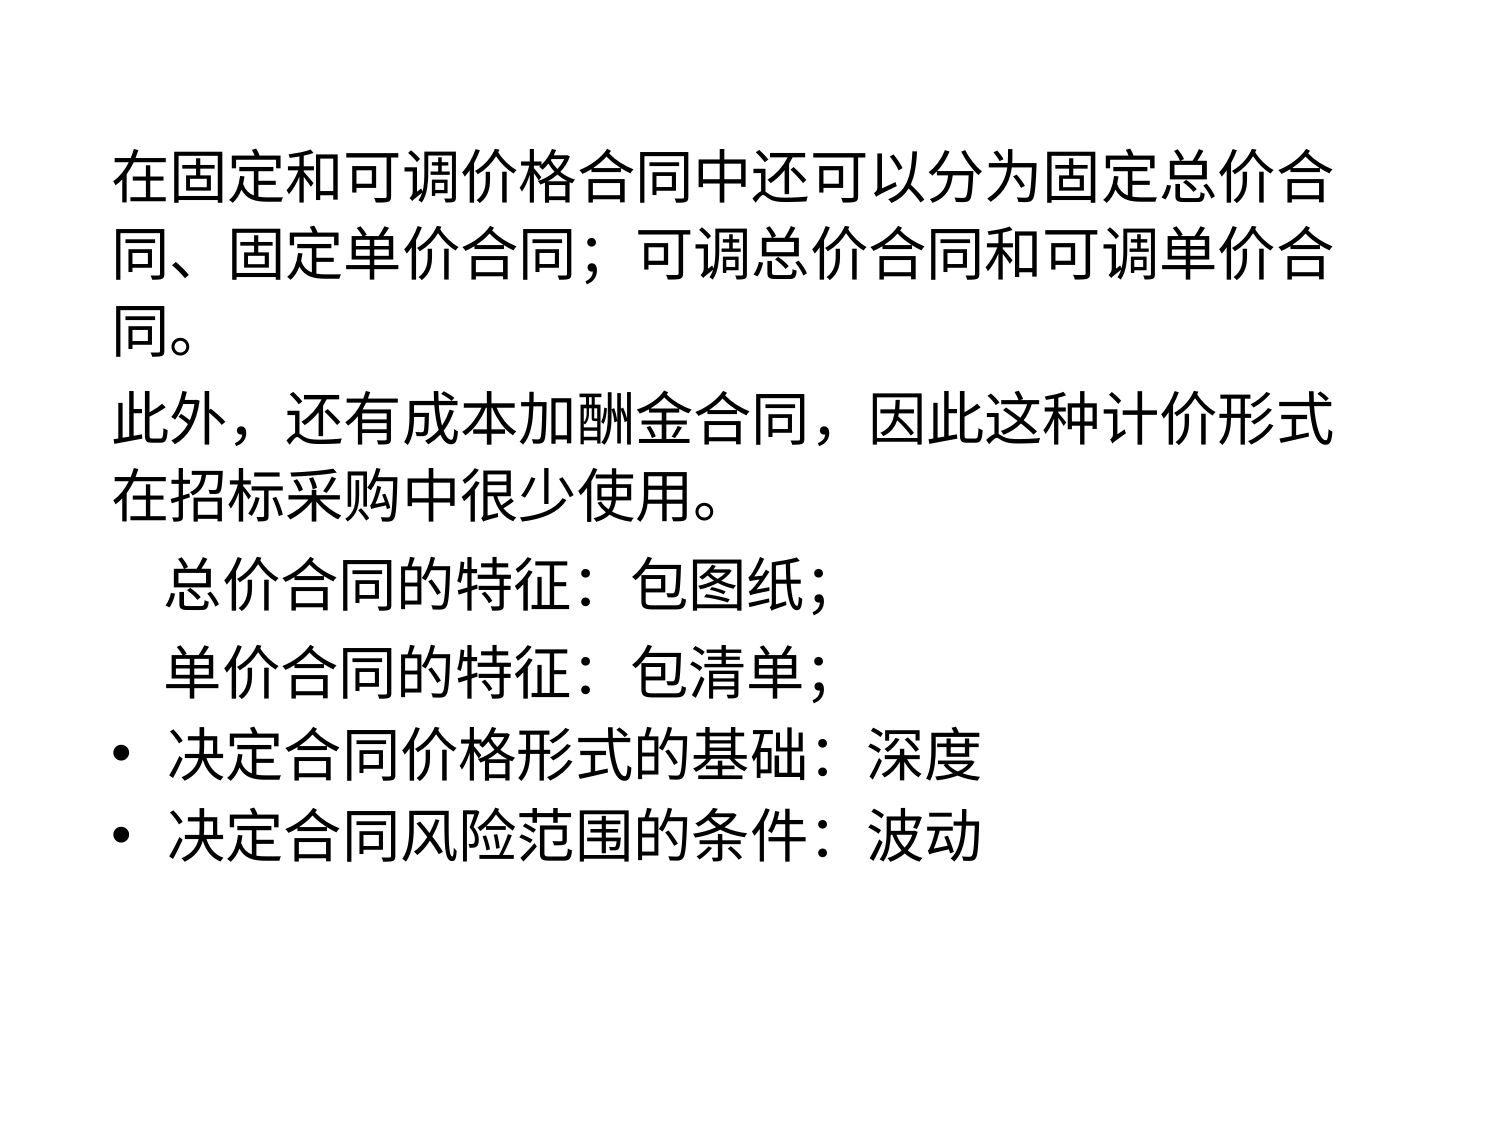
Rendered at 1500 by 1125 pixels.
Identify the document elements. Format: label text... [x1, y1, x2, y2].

list 在固定和可调价格合同中还可以分为固定总价合同、固定单价合同；可调总价合同和可调单价合同。 此外，还有成本加酬金合同，因此这种计价形式在招标采购中很少使用。 总价合同的特征：包图纸； 单价合同的特征：包清单； 决定合同价格形式的基础：深度 决定合同风险范围的条件：波动 [96, 125, 1397, 1014]
